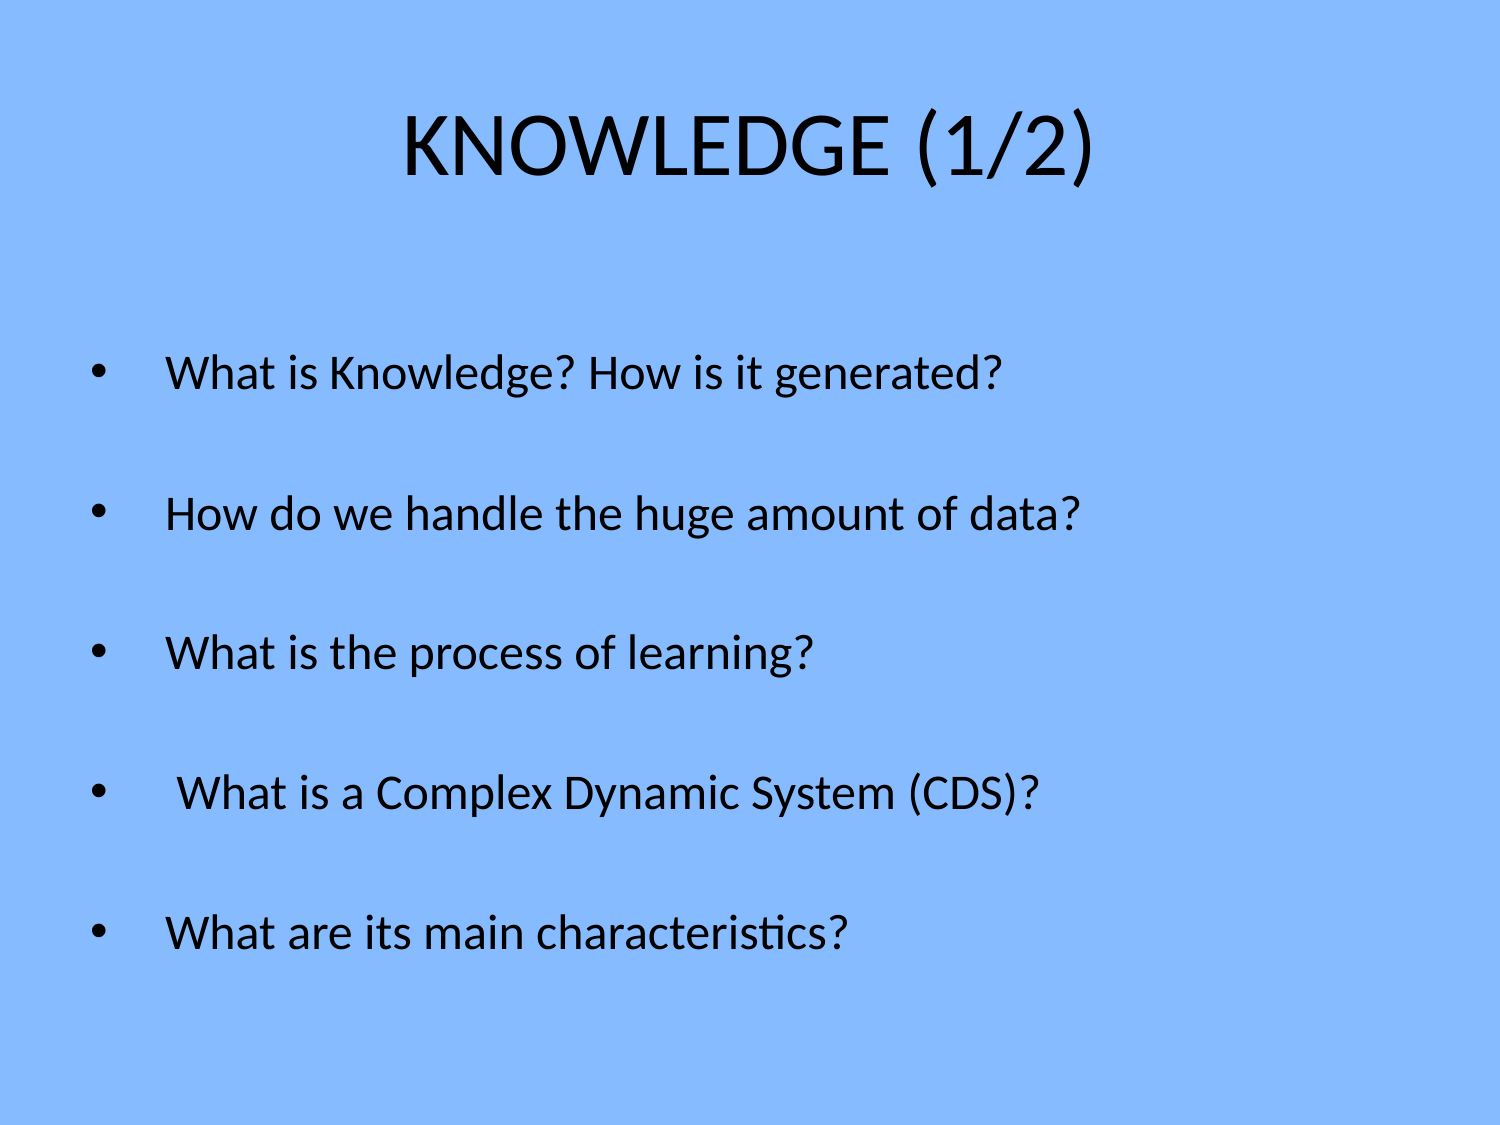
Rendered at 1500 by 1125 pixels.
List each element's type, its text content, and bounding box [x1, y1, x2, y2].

list What is Knowledge? How is it generated? How do we handle the huge amount of data? What is the process of learning? What is a Complex Dynamic System (CDS)? What are its main characteristics? [75, 262, 1425, 1005]
title KNOWLEDGE (1/2) [75, 45, 1425, 233]
